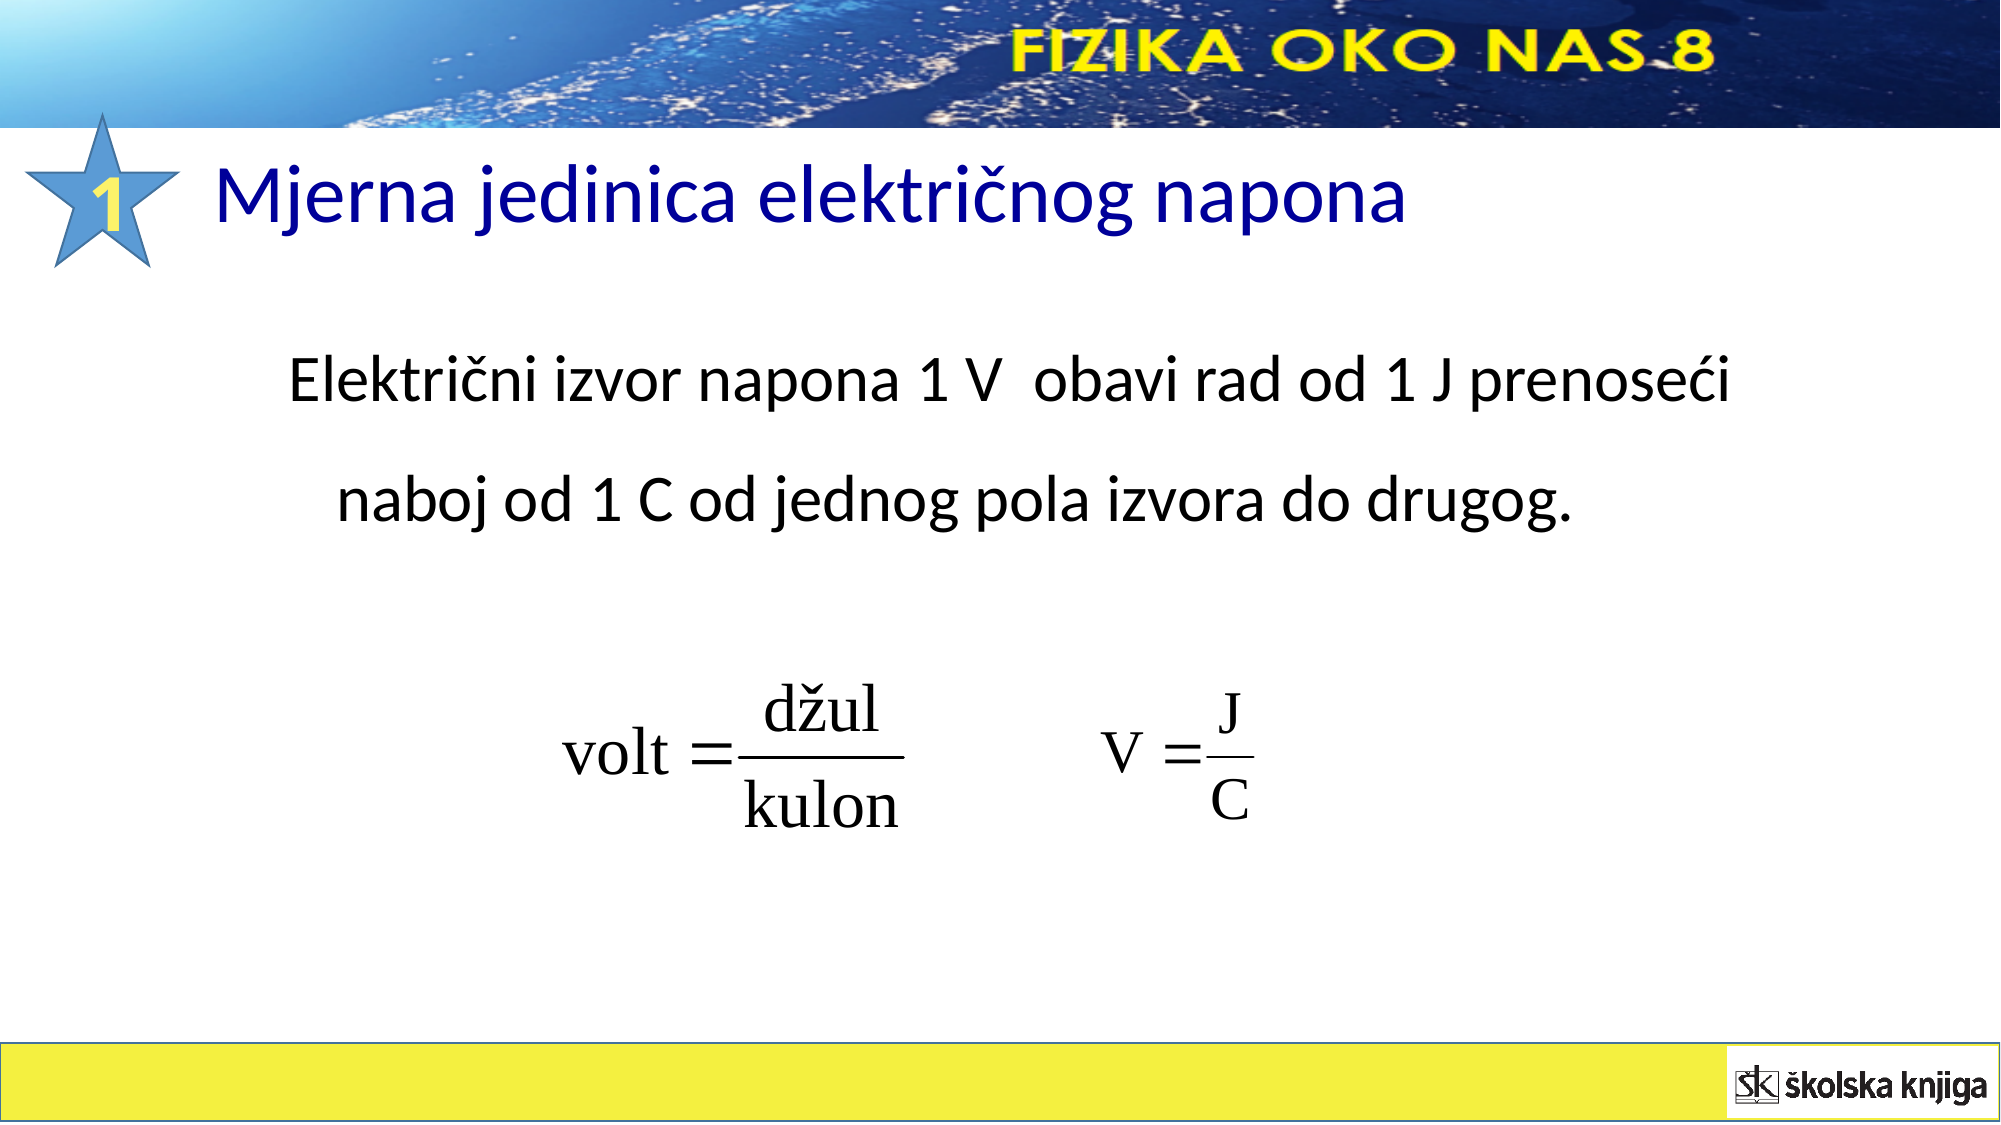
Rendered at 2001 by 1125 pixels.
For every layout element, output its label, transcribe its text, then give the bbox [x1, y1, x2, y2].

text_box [1090, 676, 1268, 833]
title Mjerna jedinica električnog napona [198, 87, 1924, 305]
picture [1727, 1046, 1998, 1118]
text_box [551, 666, 920, 843]
picture [0, 0, 2000, 128]
text_box 1 [24, 111, 181, 269]
text_box Električni izvor napona 1 V obavi rad od 1 J prenoseći naboj od 1 C od jednog pola izvora do drugog. [198, 287, 1824, 623]
